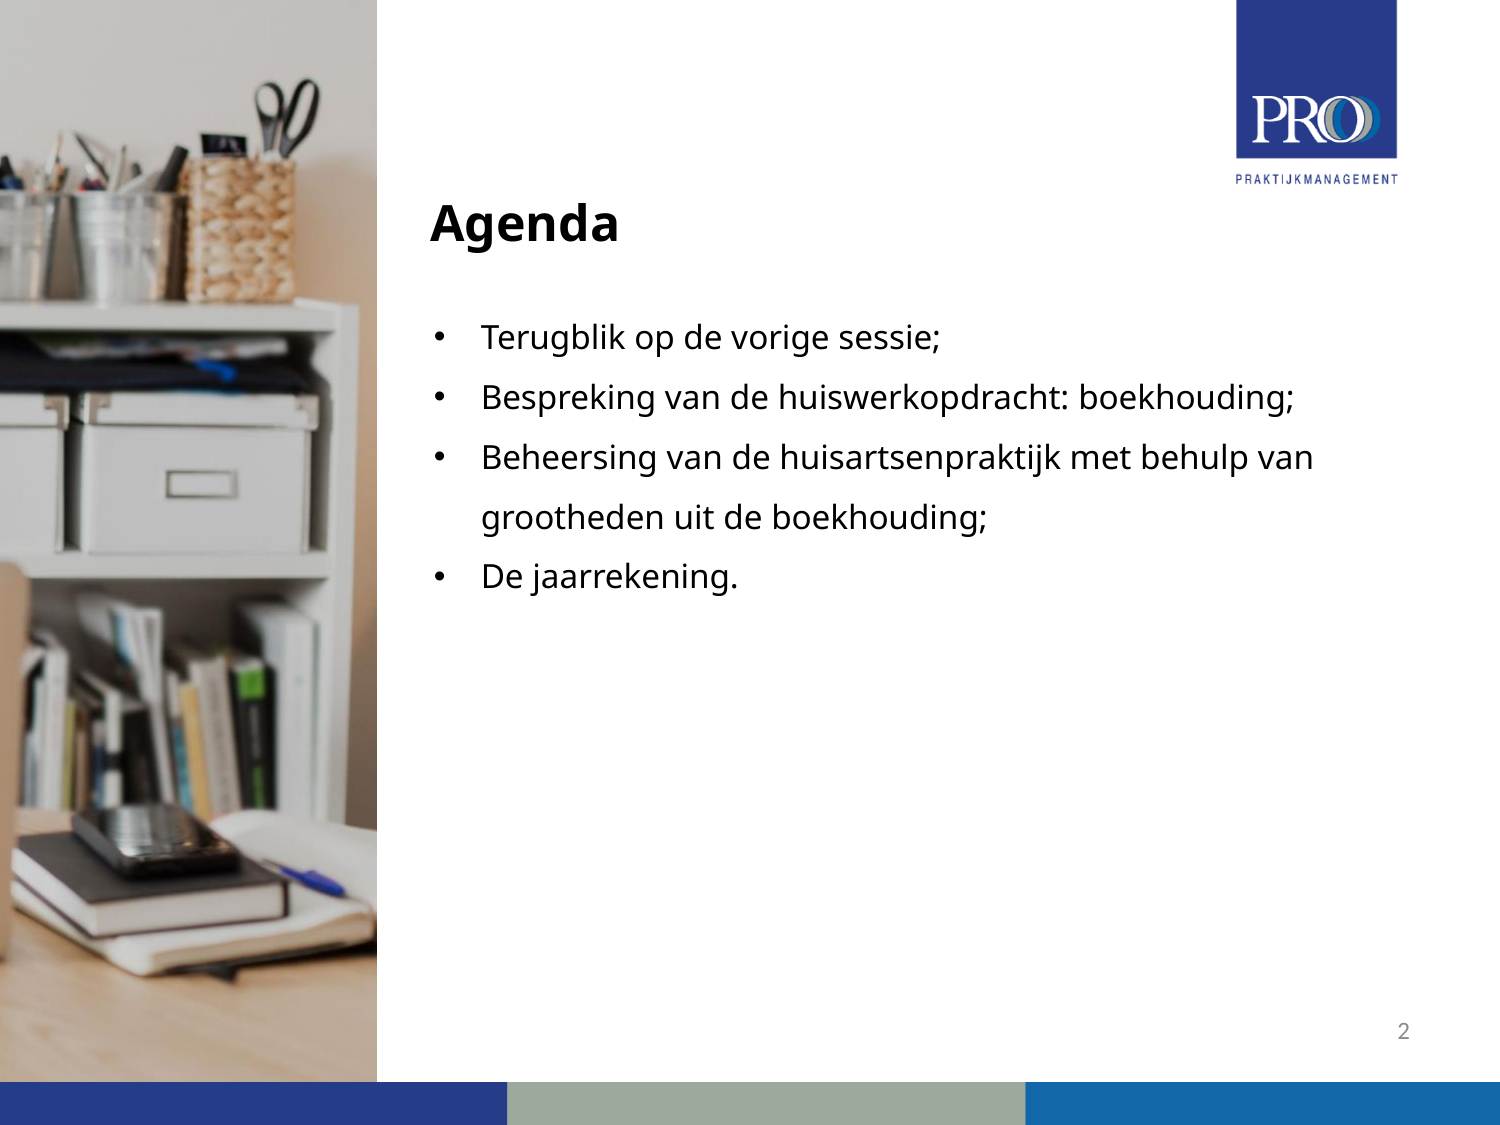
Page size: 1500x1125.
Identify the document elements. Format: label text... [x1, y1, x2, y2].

text_box Terugblik op de vorige sessie; Bespreking van de huiswerkopdracht: boekhouding; Beheersing van de huisartsenpraktijk met behulp van grootheden uit de boekhouding; De jaarrekening. [419, 288, 1427, 908]
picture [1222, 0, 1411, 186]
text_box Agenda [415, 184, 1341, 260]
picture [0, 0, 1500, 1125]
slide_number 2 [1074, 999, 1425, 1060]
